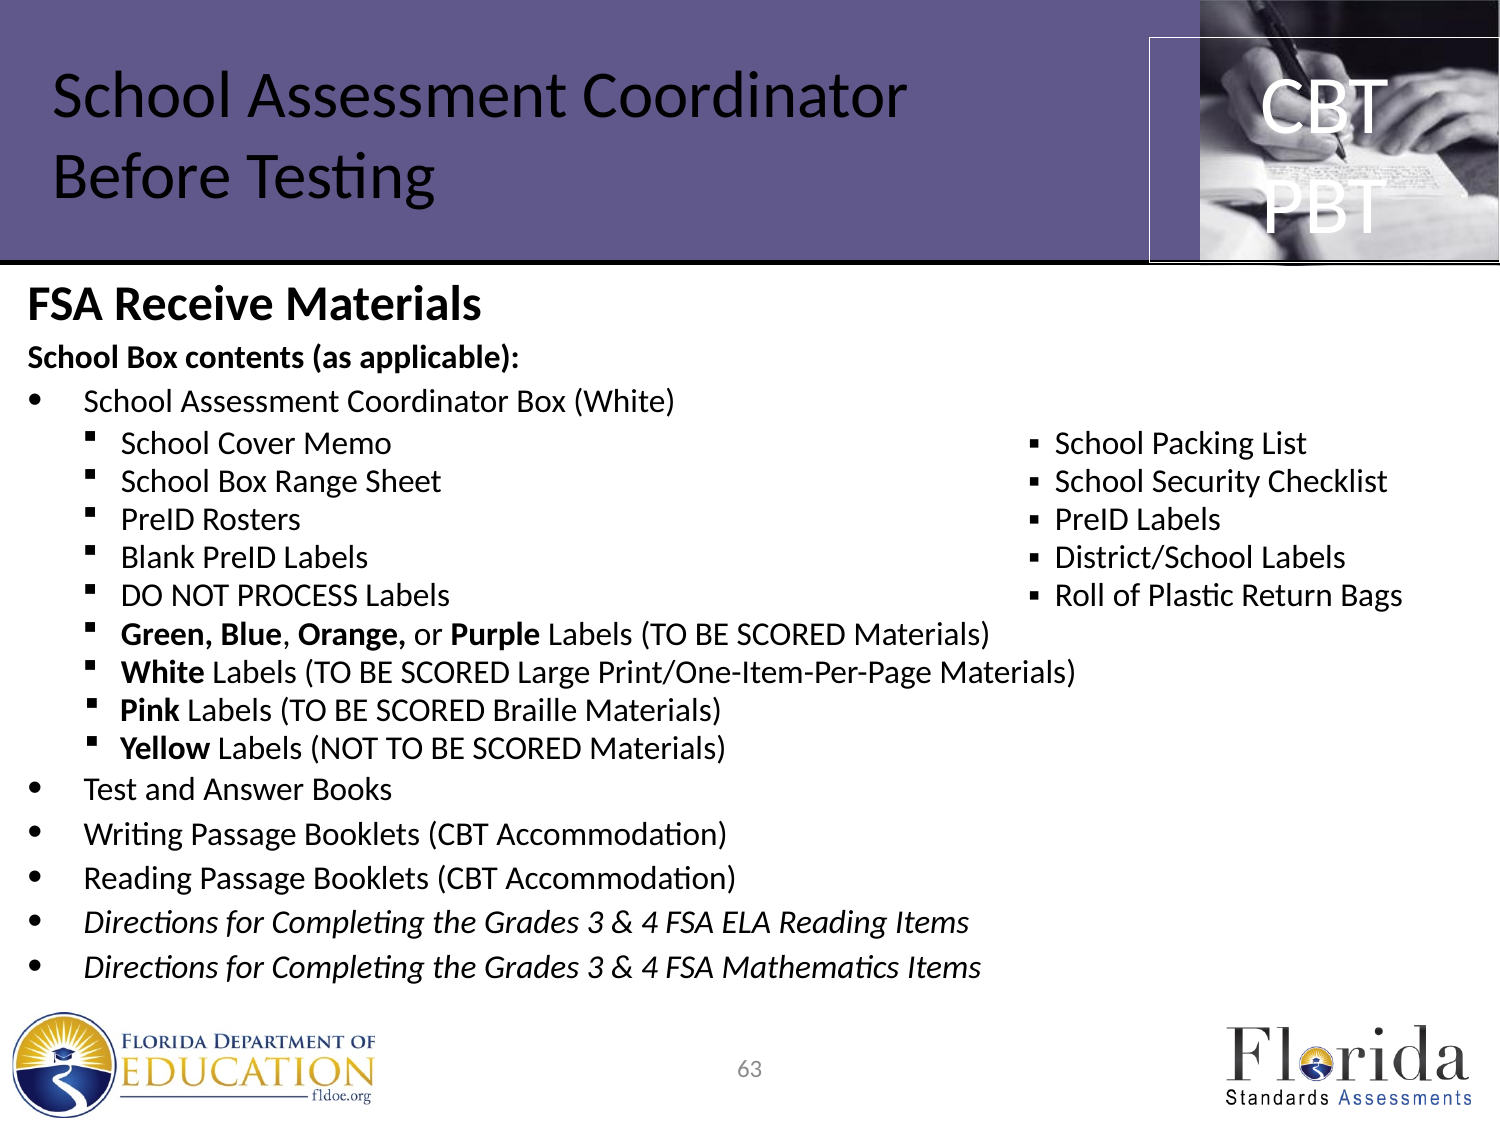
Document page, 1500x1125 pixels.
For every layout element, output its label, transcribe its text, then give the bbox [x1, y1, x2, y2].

picture [1226, 1050, 1471, 1105]
picture [12, 1050, 375, 1118]
list FSA Receive Materials School Box contents (as applicable): School Assessment Coordinator Box (White) School Cover Memo ▪ School Packing List School Box Range Sheet ▪ School Security Checklist PreID Rosters ▪ PreID Labels Blank PreID Labels ▪ District/School Labels DO NOT PROCESS Labels ▪ Roll of Plastic Return Bags Green, Blue, Orange, or Purple Labels (TO BE SCORED Materials) White Labels (TO BE SCORED Large Print/One-Item-Per-Page Materials) Pink Labels (TO BE SCORED Braille Materials) Yellow Labels (NOT TO BE SCORED Materials) Test and Answer Books Writing Passage Booklets (CBT Accommodation) Reading Passage Booklets (CBT Accommodation) Directions for Completing the Grades 3 & 4 FSA ELA Reading Items Directions for Completing the Grades 3 & 4 FSA Mathematics Items [12, 275, 1471, 1050]
picture [0, 0, 1500, 260]
slide_number 63 [512, 1037, 988, 1098]
text_box CBT PBT [1149, 37, 1500, 263]
title School Assessment Coordinator Before Testing [37, 41, 1149, 222]
